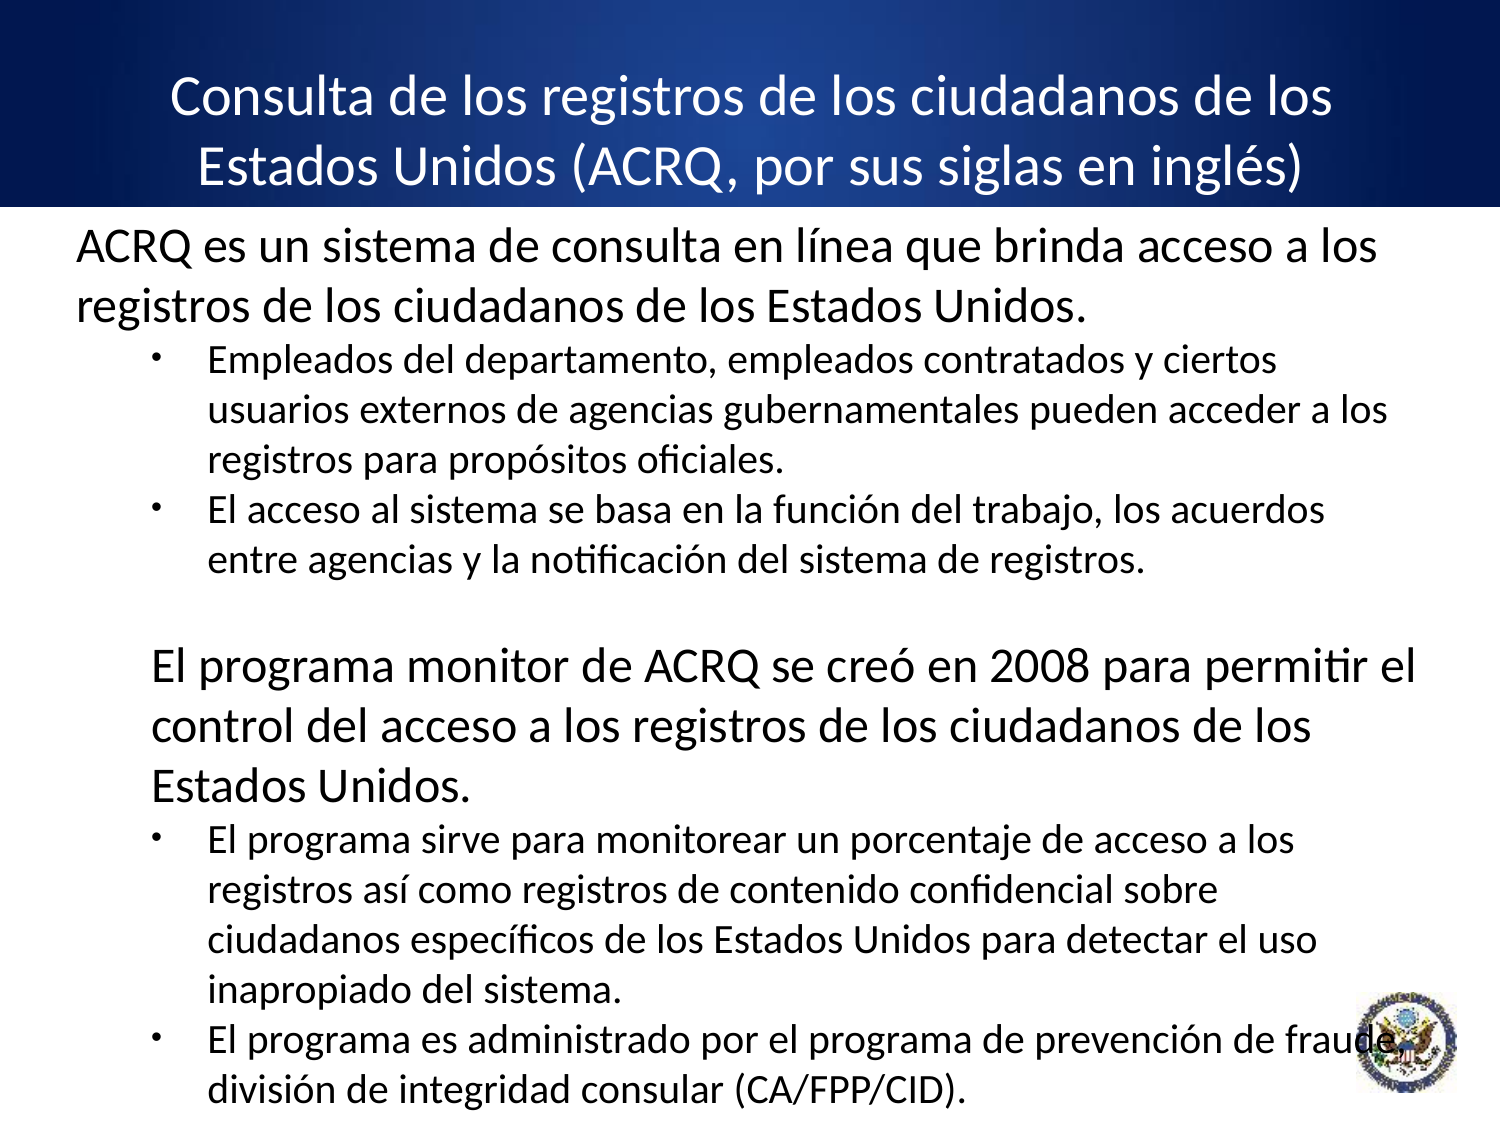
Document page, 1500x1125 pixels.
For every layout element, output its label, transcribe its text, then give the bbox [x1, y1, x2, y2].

picture [0, 0, 1500, 207]
text_box ACRQ es un sistema de consulta en línea que brinda acceso a los registros de los ciudadanos de los Estados Unidos. Empleados del departamento, empleados contratados y ciertos usuarios externos de agencias gubernamentales pueden acceder a los registros para propósitos oficiales. El acceso al sistema se basa en la función del trabajo, los acuerdos entre agencias y la notificación del sistema de registros. El programa monitor de ACRQ se creó en 2008 para permitir el control del acceso a los registros de los ciudadanos de los Estados Unidos. El programa sirve para monitorear un porcentaje de acceso a los registros así como registros de contenido confidencial sobre ciudadanos específicos de los Estados Unidos para detectar el uso inapropiado del sistema. El programa es administrado por el programa de prevención de fraude, división de integridad consular (CA/FPP/CID). [61, 204, 1437, 1120]
picture [1437, 992, 1457, 1093]
text_box Consulta de los registros de los ciudadanos de los Estados Unidos (ACRQ, por sus siglas en inglés) [65, 49, 1439, 205]
